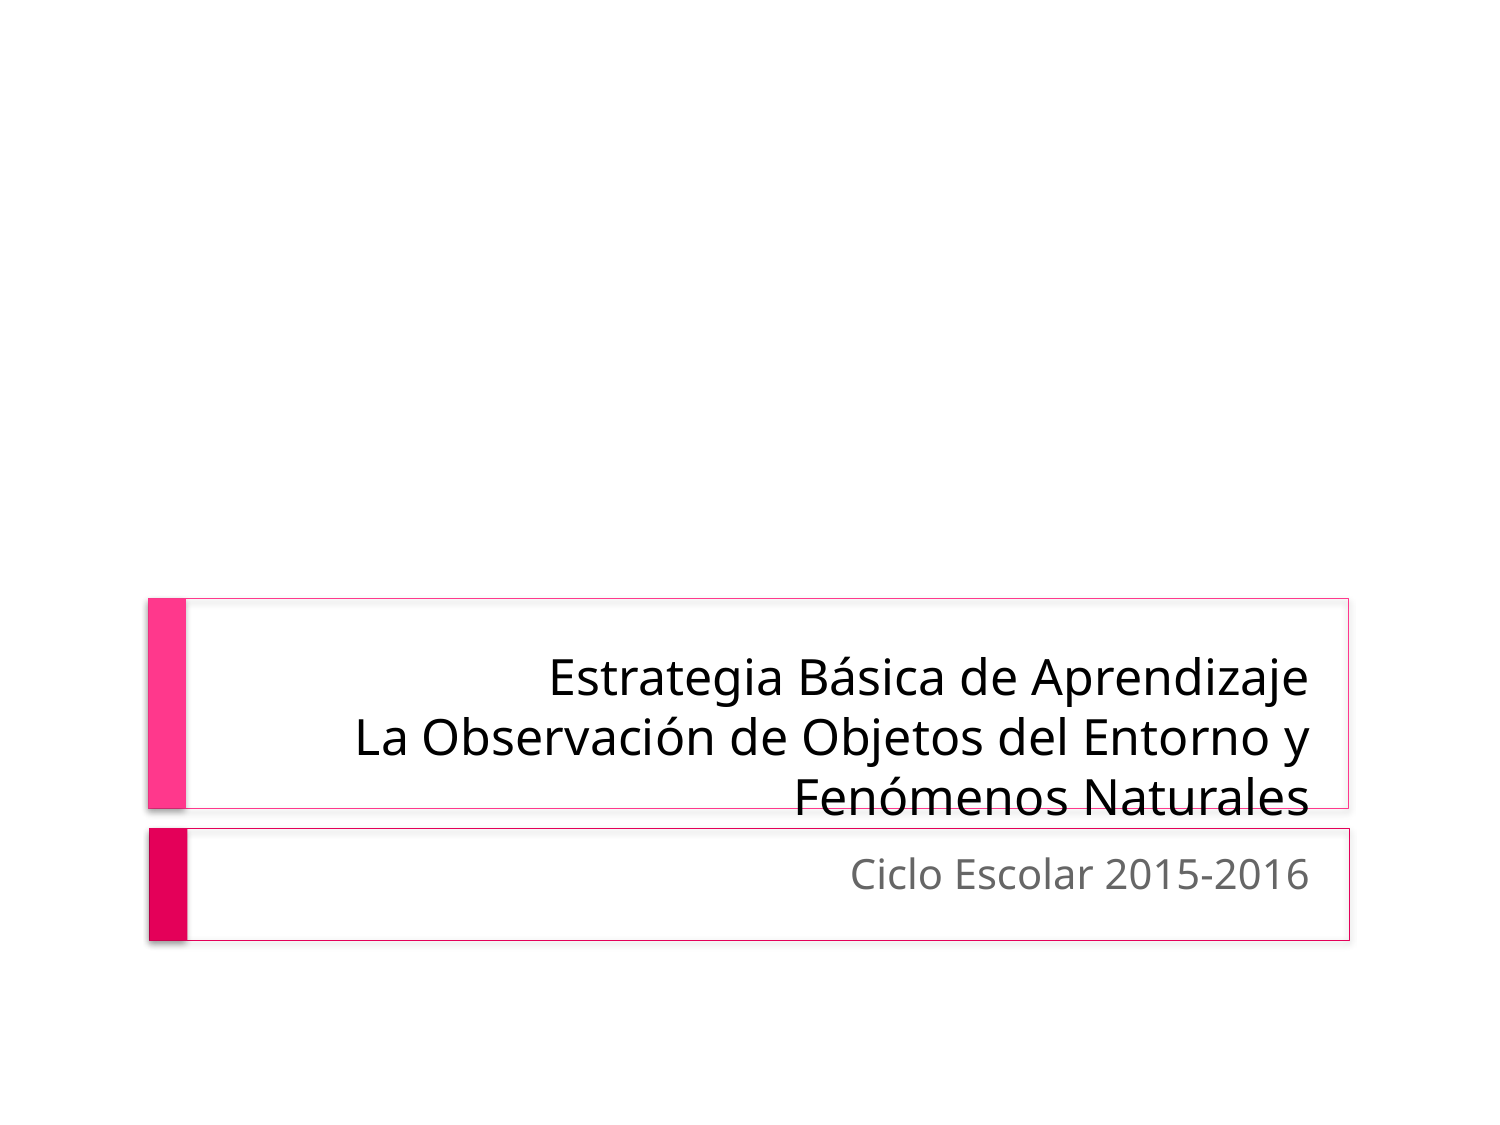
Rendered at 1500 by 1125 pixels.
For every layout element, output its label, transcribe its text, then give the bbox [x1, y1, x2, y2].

title Estrategia Básica de Aprendizaje La Observación de Objetos del Entorno y Fenómenos Naturales [200, 637, 1325, 776]
subtitle Ciclo Escolar 2015-2016 [200, 840, 1325, 929]
